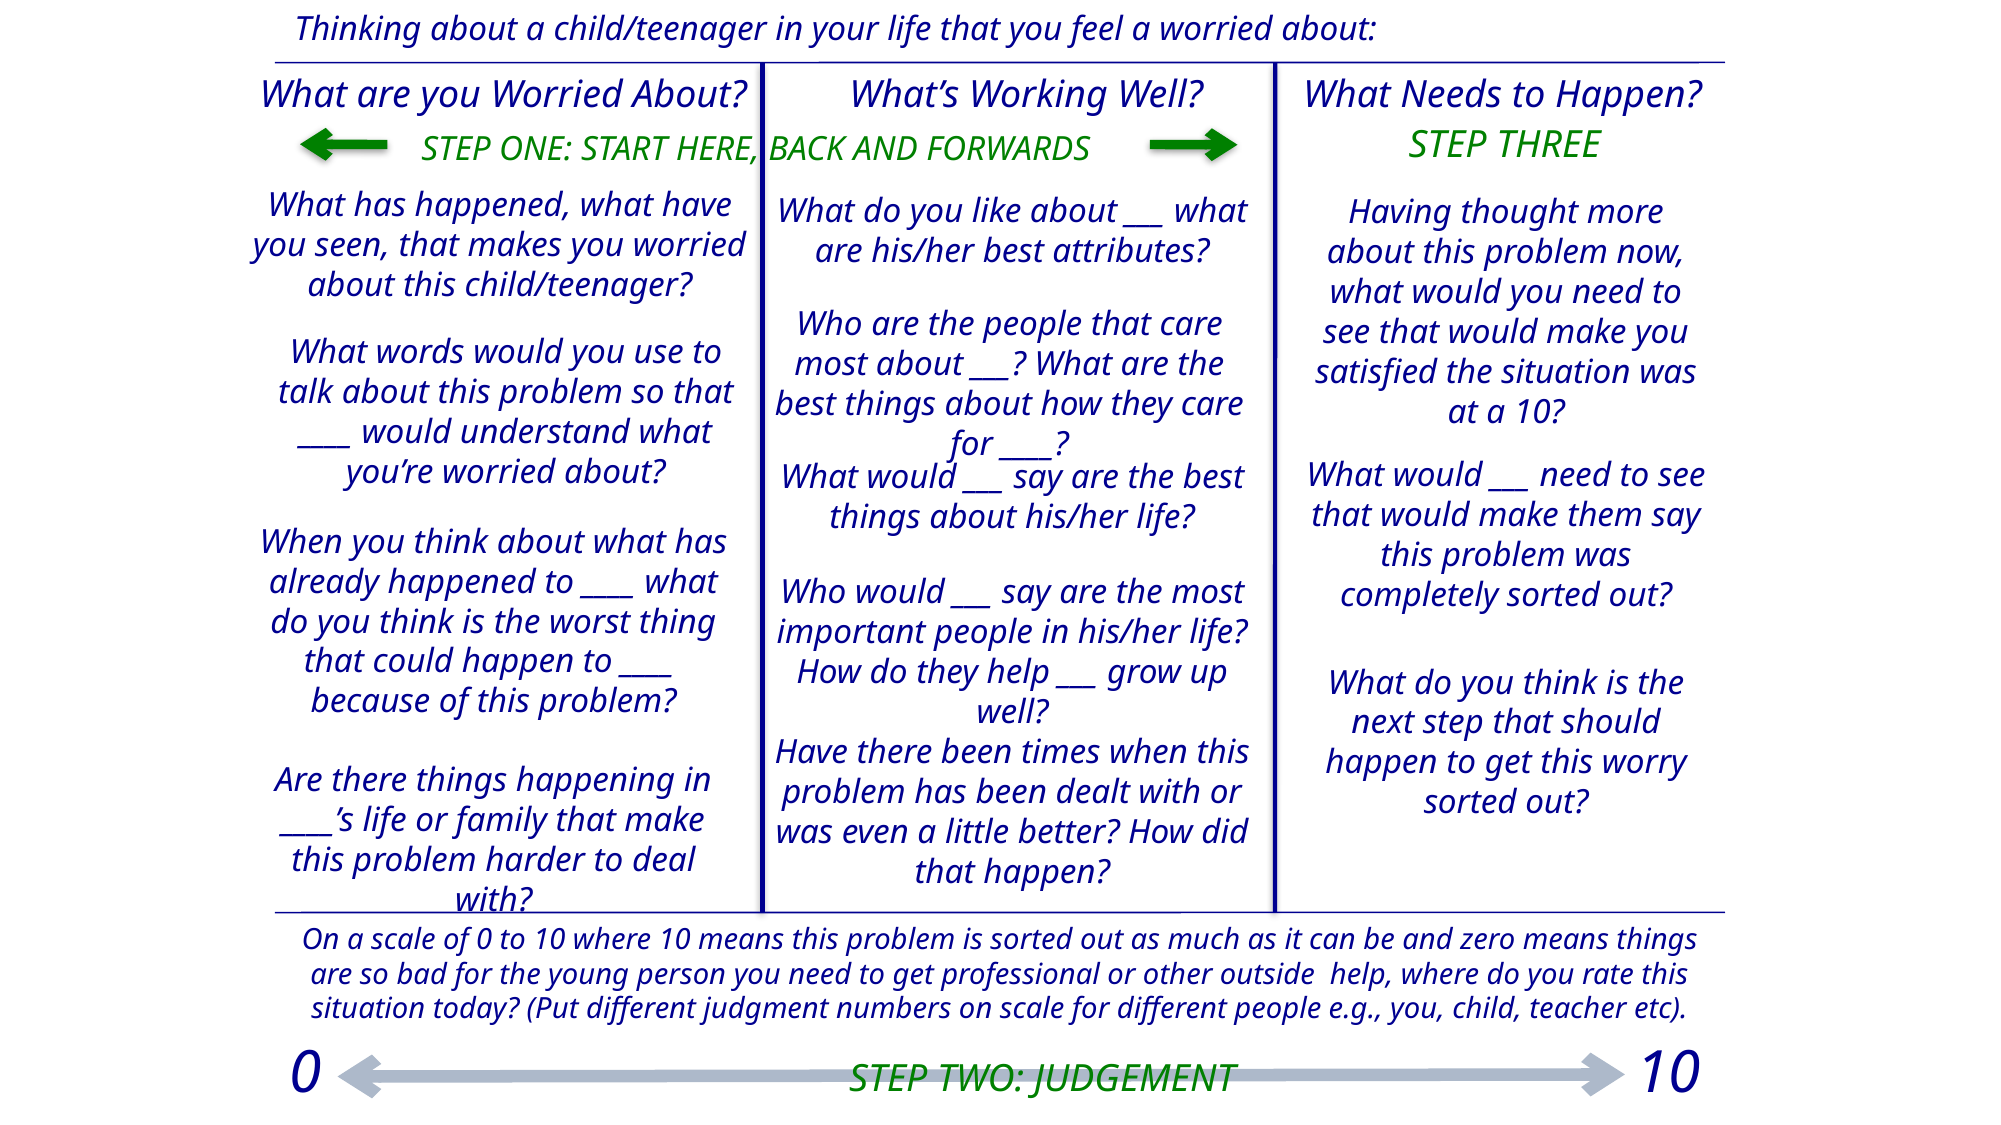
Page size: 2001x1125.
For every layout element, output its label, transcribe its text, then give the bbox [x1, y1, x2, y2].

text_box 10 [1599, 1026, 1738, 1112]
text_box What would ___ say are the best things about his/her life? [749, 448, 1275, 487]
text_box 0 [274, 1026, 337, 1112]
text_box What words would you use to talk about this problem so that ____ would understand what you’re worried about? [249, 323, 749, 498]
text_box STEP ONE: START HERE, BACK AND FORWARDS [237, 119, 1275, 175]
text_box STEP THREE [1334, 112, 1675, 173]
text_box Who are the people that care most about ___? What are the best things about how they care for ____? [747, 294, 1273, 470]
text_box Have there been times when this problem has been dealt with or was even a little better? How did that happen? [749, 723, 1275, 898]
text_box What do you like about ___ what are his/her best attributes? [749, 181, 1275, 277]
text_box What Needs to Happen? [1262, 62, 1743, 123]
text_box What do you think is the next step that should happen to get this worry sorted out? [1287, 653, 1725, 828]
text_box When you think about what has already happened to ____ what do you think is the worst thing that could happen to ____ because of this problem? [237, 512, 750, 727]
text_box STEP TWO: JUDGEMENT [699, 1077, 1385, 1107]
text_box What would ___ say are the best things about his/her life? [749, 488, 1275, 544]
text_box Having thought more about this problem now, what would you need to see that would make you satisfied the situation was at a 10? [1287, 182, 1725, 438]
text_box What has happened, what have you seen, that makes you worried about this child/teenager? [237, 176, 763, 311]
text_box STEP TWO: JUDGEMENT [699, 1046, 1385, 1074]
text_box Thinking about a child/teenager in your life that you feel a worried about: [279, 0, 1394, 55]
text_box What’s Working Well? [834, 63, 1219, 119]
text_box What would ___ need to see that would make them say this problem was completely sorted out? [1287, 445, 1725, 621]
text_box On a scale of 0 to 10 where 10 means this problem is sorted out as much as it can be and zero means things are so bad for the young person you need to get professional or other outside help, where do you rate this situation today? (Put different judgment numbers on scale for different people e.g., you, child, teacher etc). [262, 912, 1738, 1033]
text_box Are there things happening in ____’s life or family that make this problem harder to deal with? [237, 751, 750, 926]
text_box What are you Worried About? [244, 62, 763, 119]
text_box Who would ___ say are the most important people in his/her life? How do they help ___ grow up well? [749, 563, 1275, 723]
